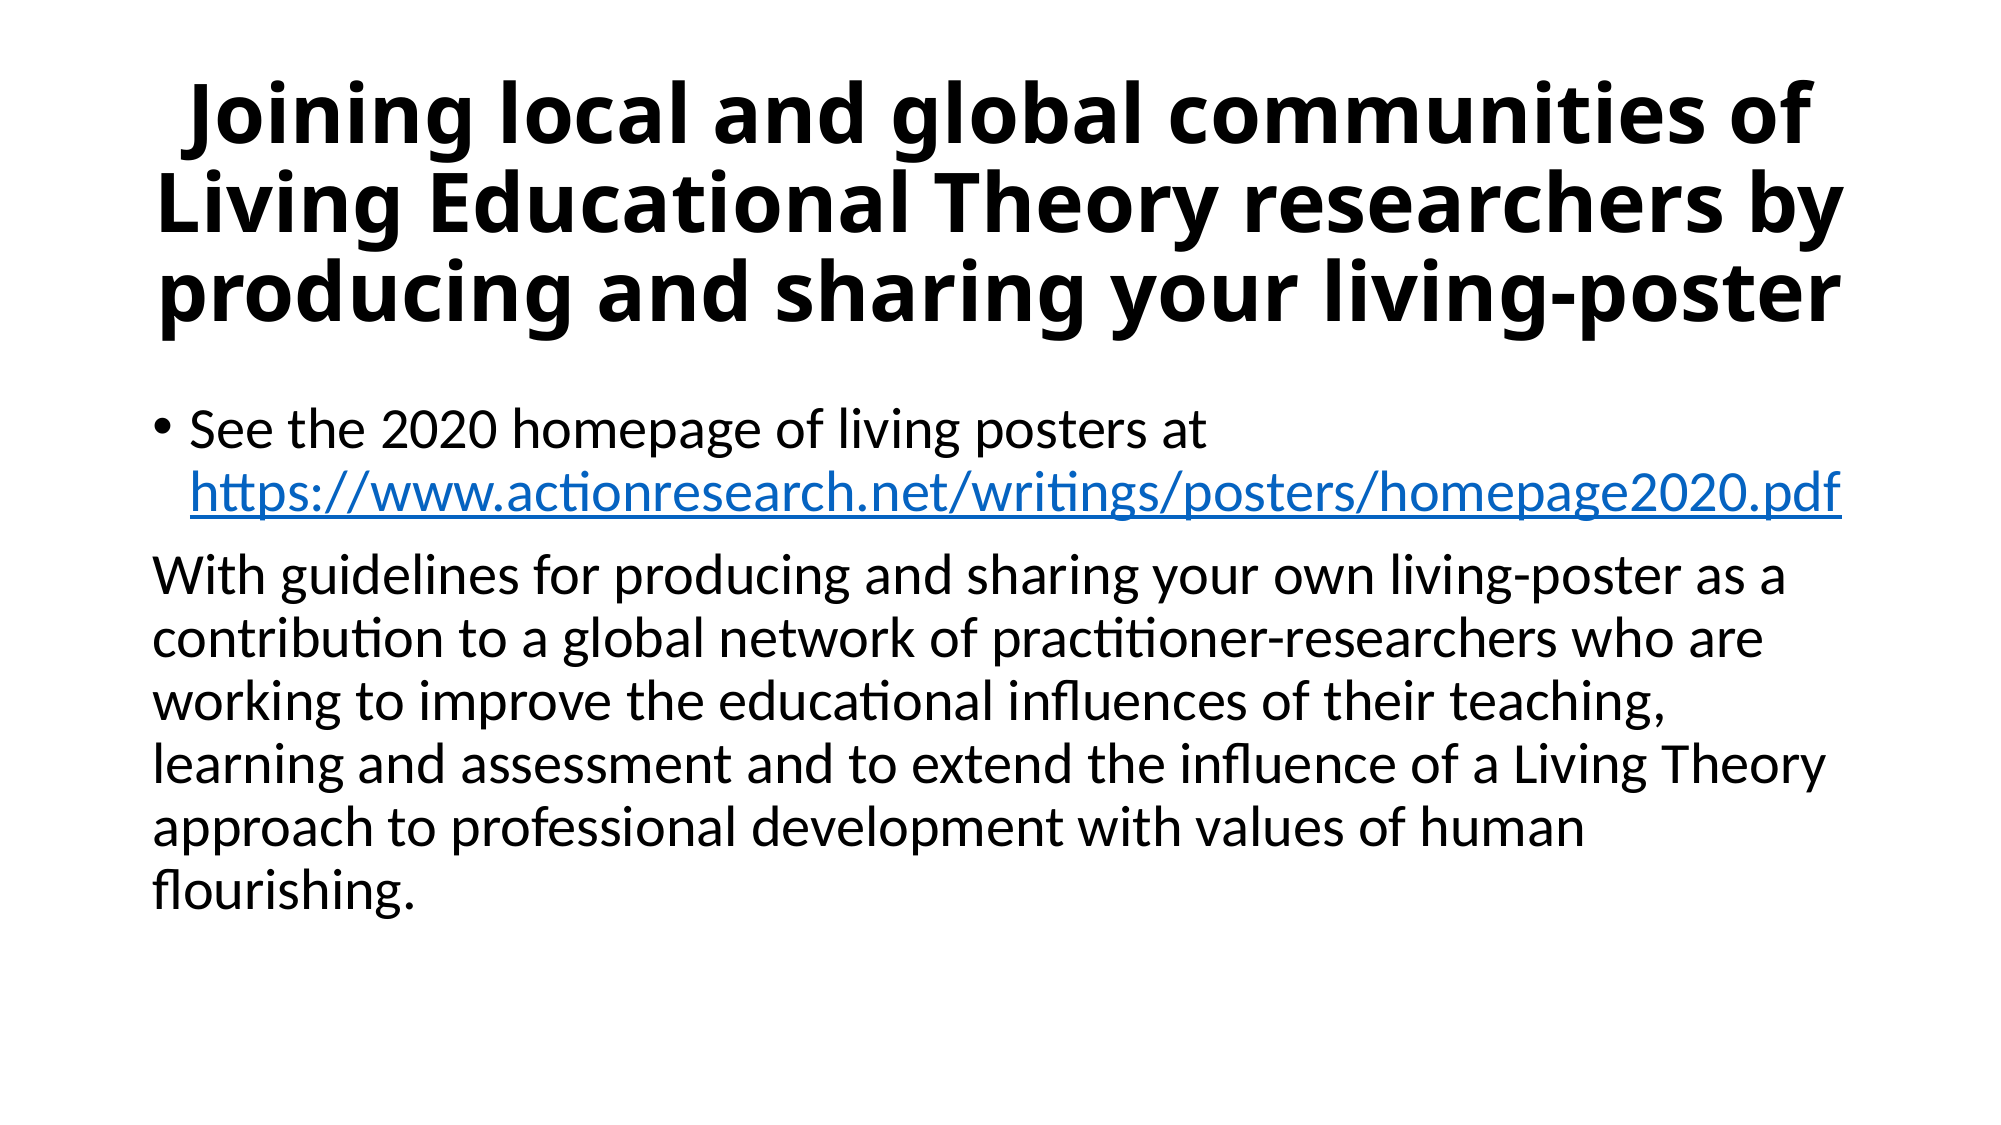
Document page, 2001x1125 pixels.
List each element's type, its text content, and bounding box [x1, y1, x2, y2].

list See the 2020 homepage of living posters at https://www.actionresearch.net/writings/posters/homepage2020.pdf With guidelines for producing and sharing your own living-poster as a contribution to a global network of practitioner-researchers who are working to improve the educational influences of their teaching, learning and assessment and to extend the influence of a Living Theory approach to professional development with values of human flourishing. [137, 299, 1863, 1014]
title Joining local and global communities of Living Educational Theory researchers by producing and sharing your living-poster [137, 59, 1863, 299]
